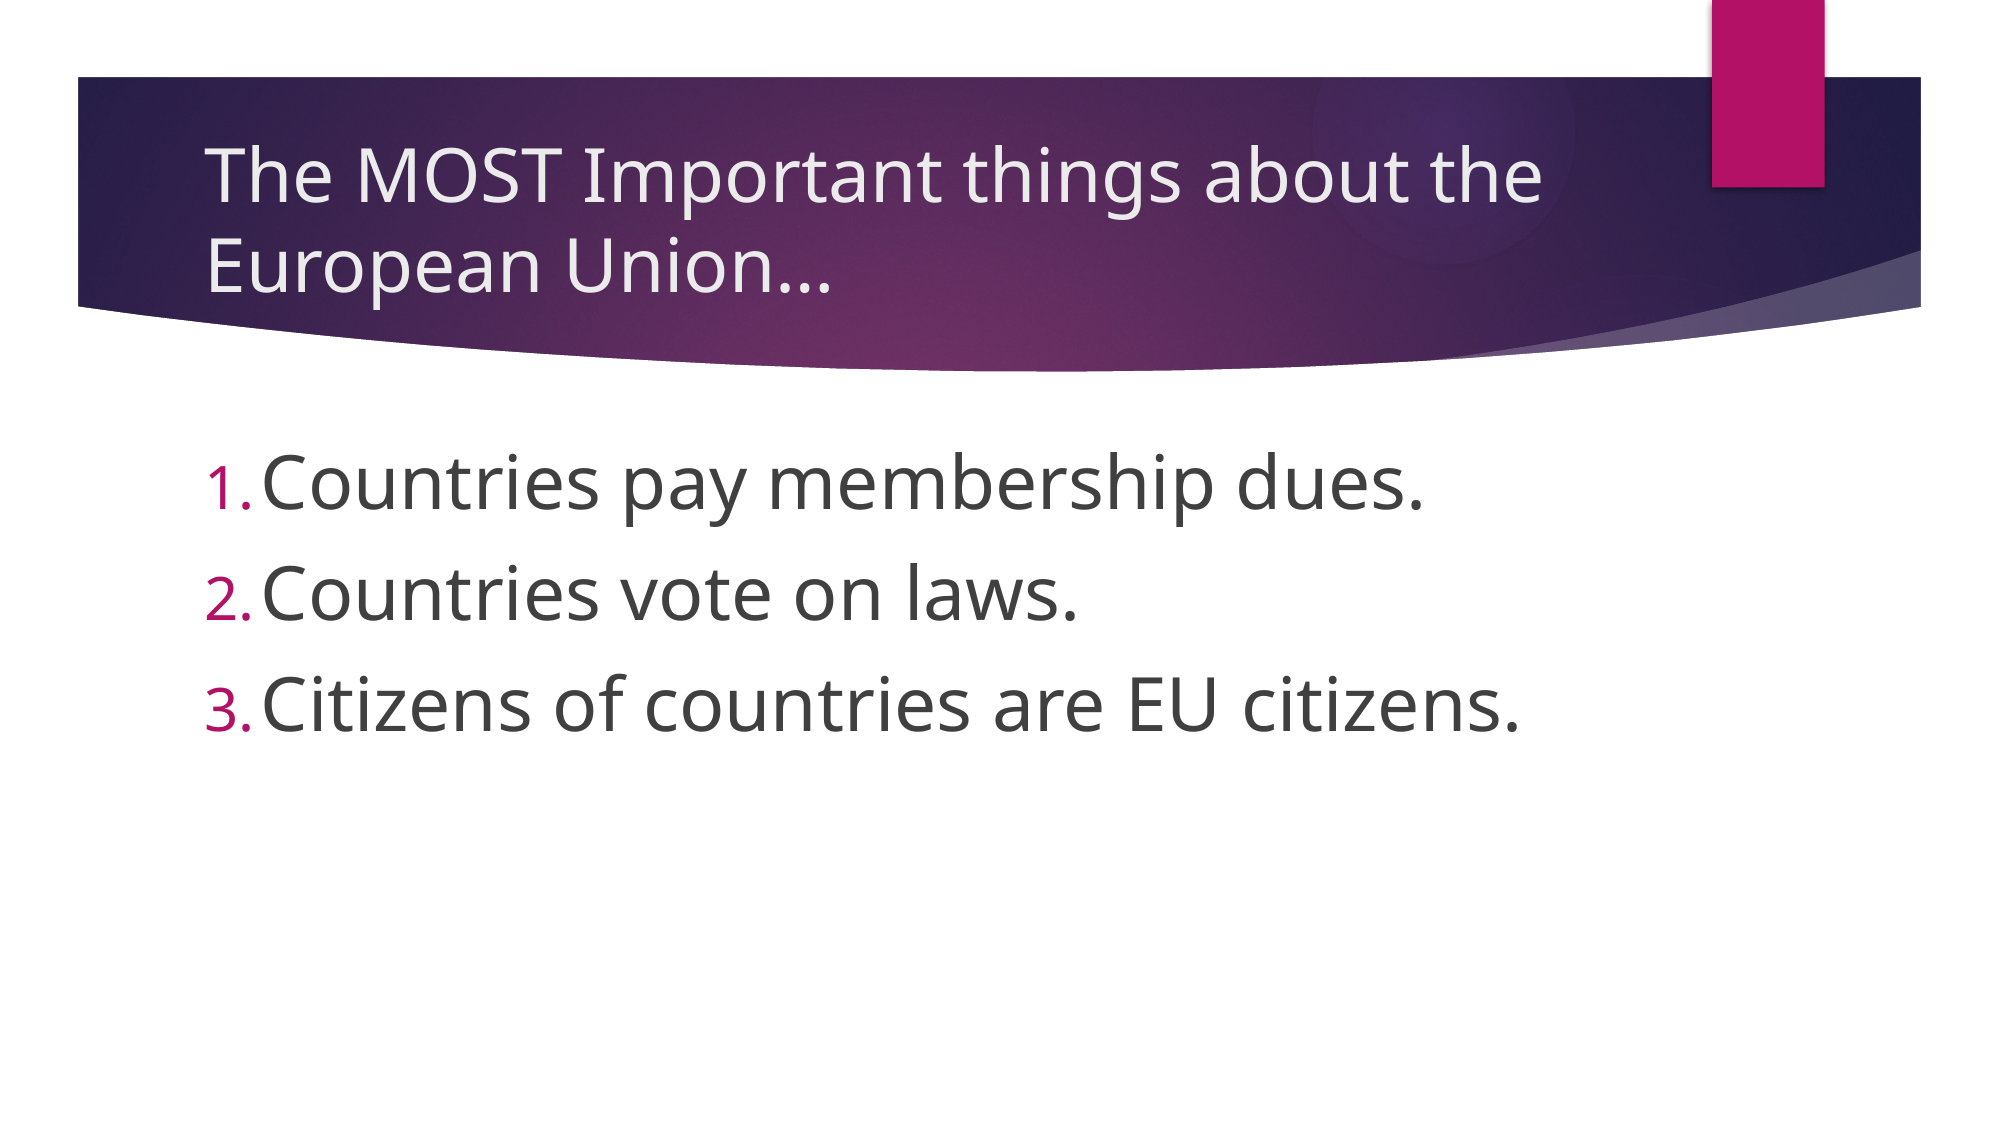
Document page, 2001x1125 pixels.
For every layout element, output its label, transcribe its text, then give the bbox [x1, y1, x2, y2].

title The MOST Important things about the European Union… [189, 159, 1627, 276]
list Countries pay membership dues. Countries vote on laws. Citizens of countries are EU citizens. [189, 427, 1638, 988]
